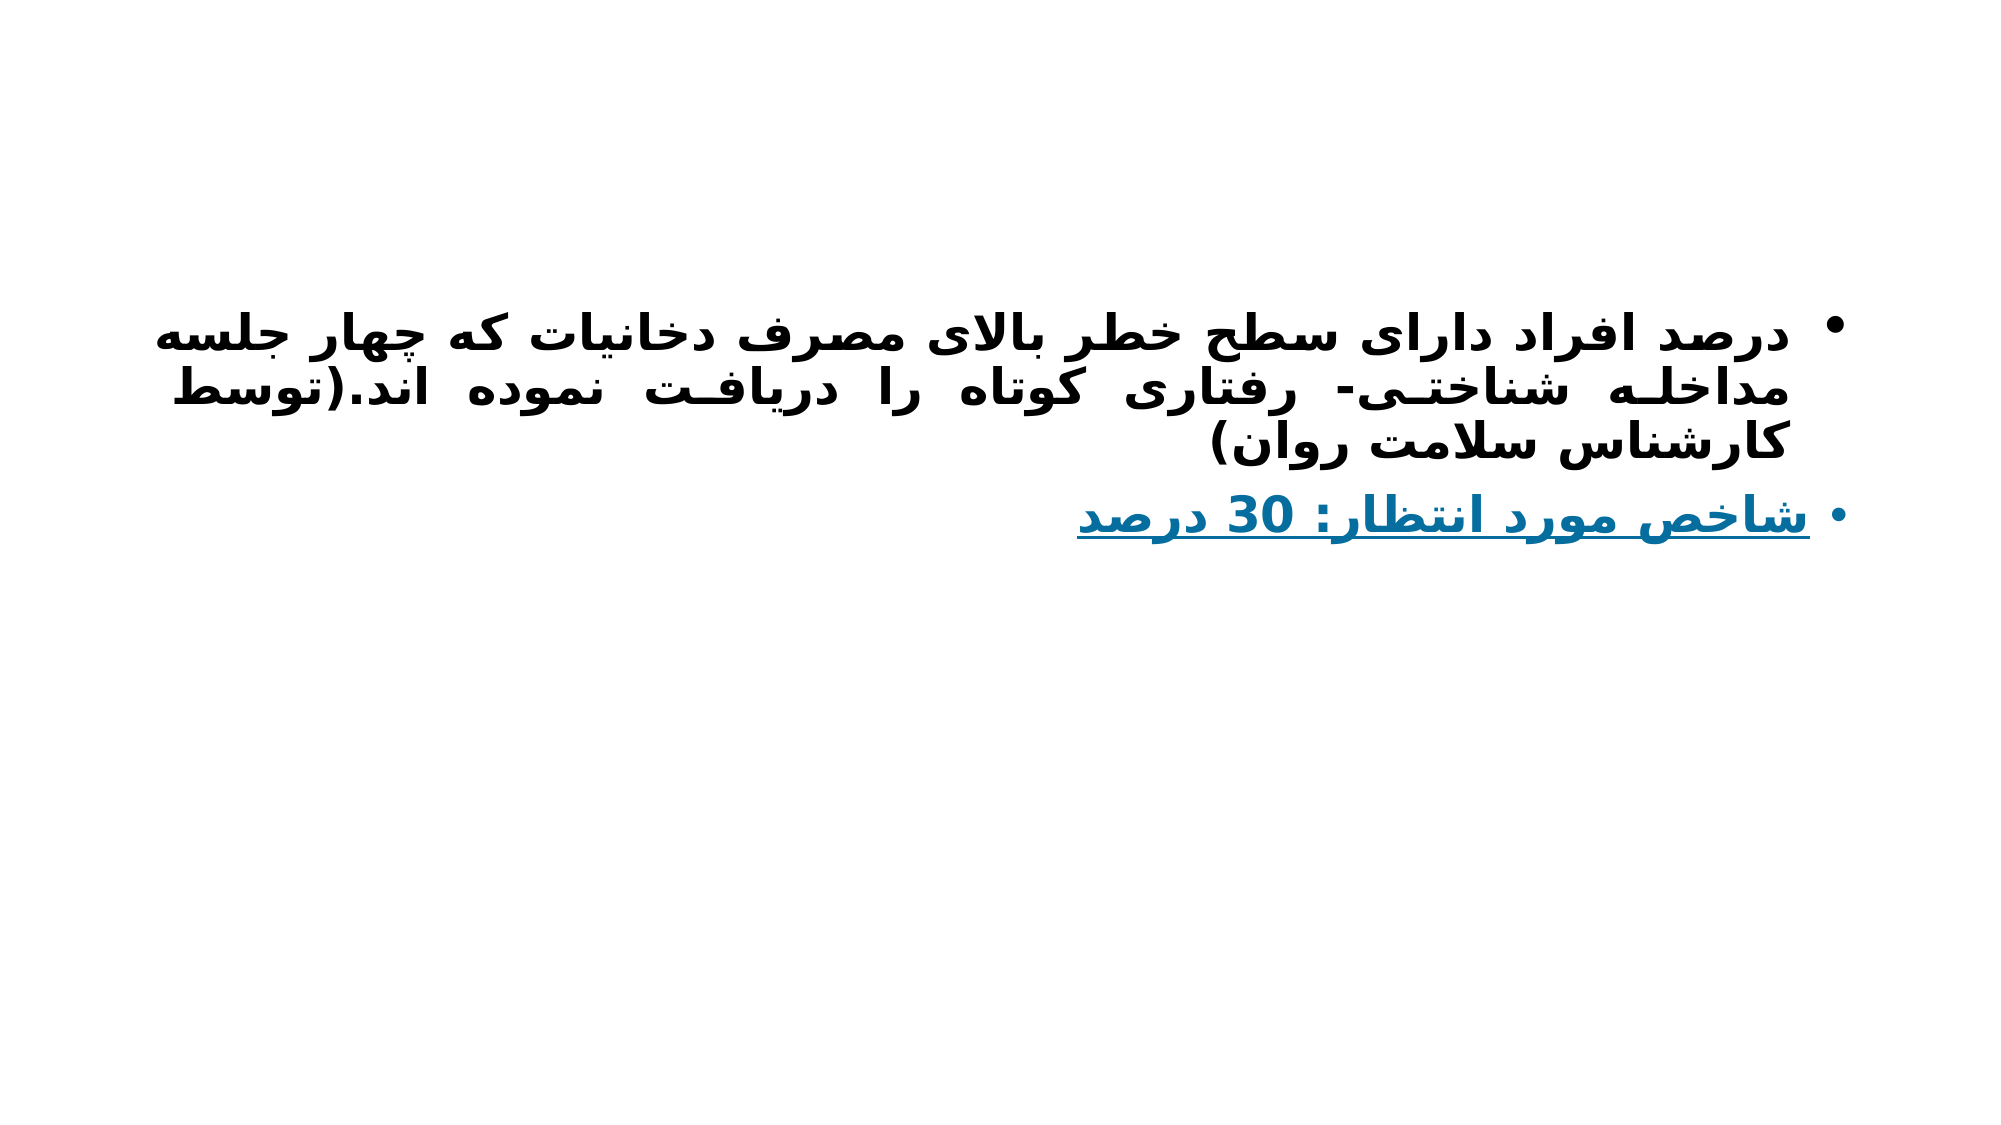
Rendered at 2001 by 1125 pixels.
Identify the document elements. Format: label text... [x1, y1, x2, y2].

list درصد افراد دارای سطح خطر بالای مصرف دخانیات که چهار جلسه مداخله شناختی- رفتاری کوتاه را دریافت نموده اند.(توسط کارشناس سلامت روان) شاخص مورد انتظار: 30 درصد [137, 299, 1863, 1014]
